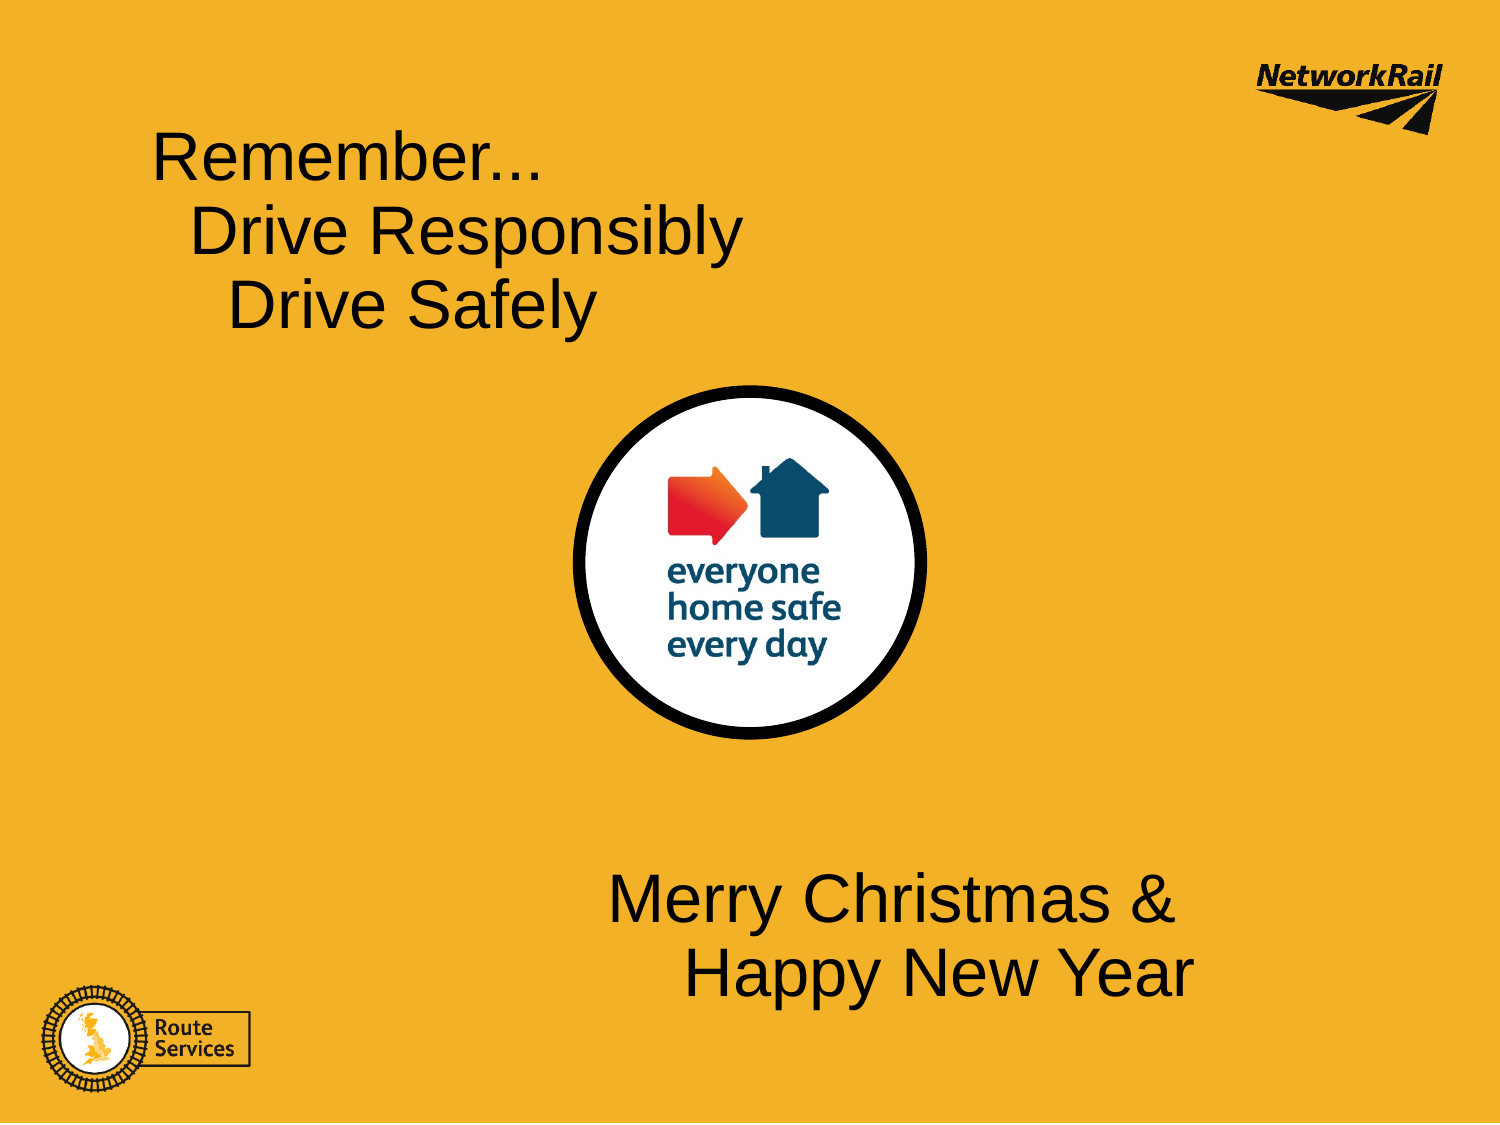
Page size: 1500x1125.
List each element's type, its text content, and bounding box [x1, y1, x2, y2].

picture [33, 977, 262, 1100]
picture [1231, 43, 1460, 158]
text_box Remember... Drive Responsibly Drive Safely Merry Christmas & Happy New Year [136, 113, 1253, 799]
